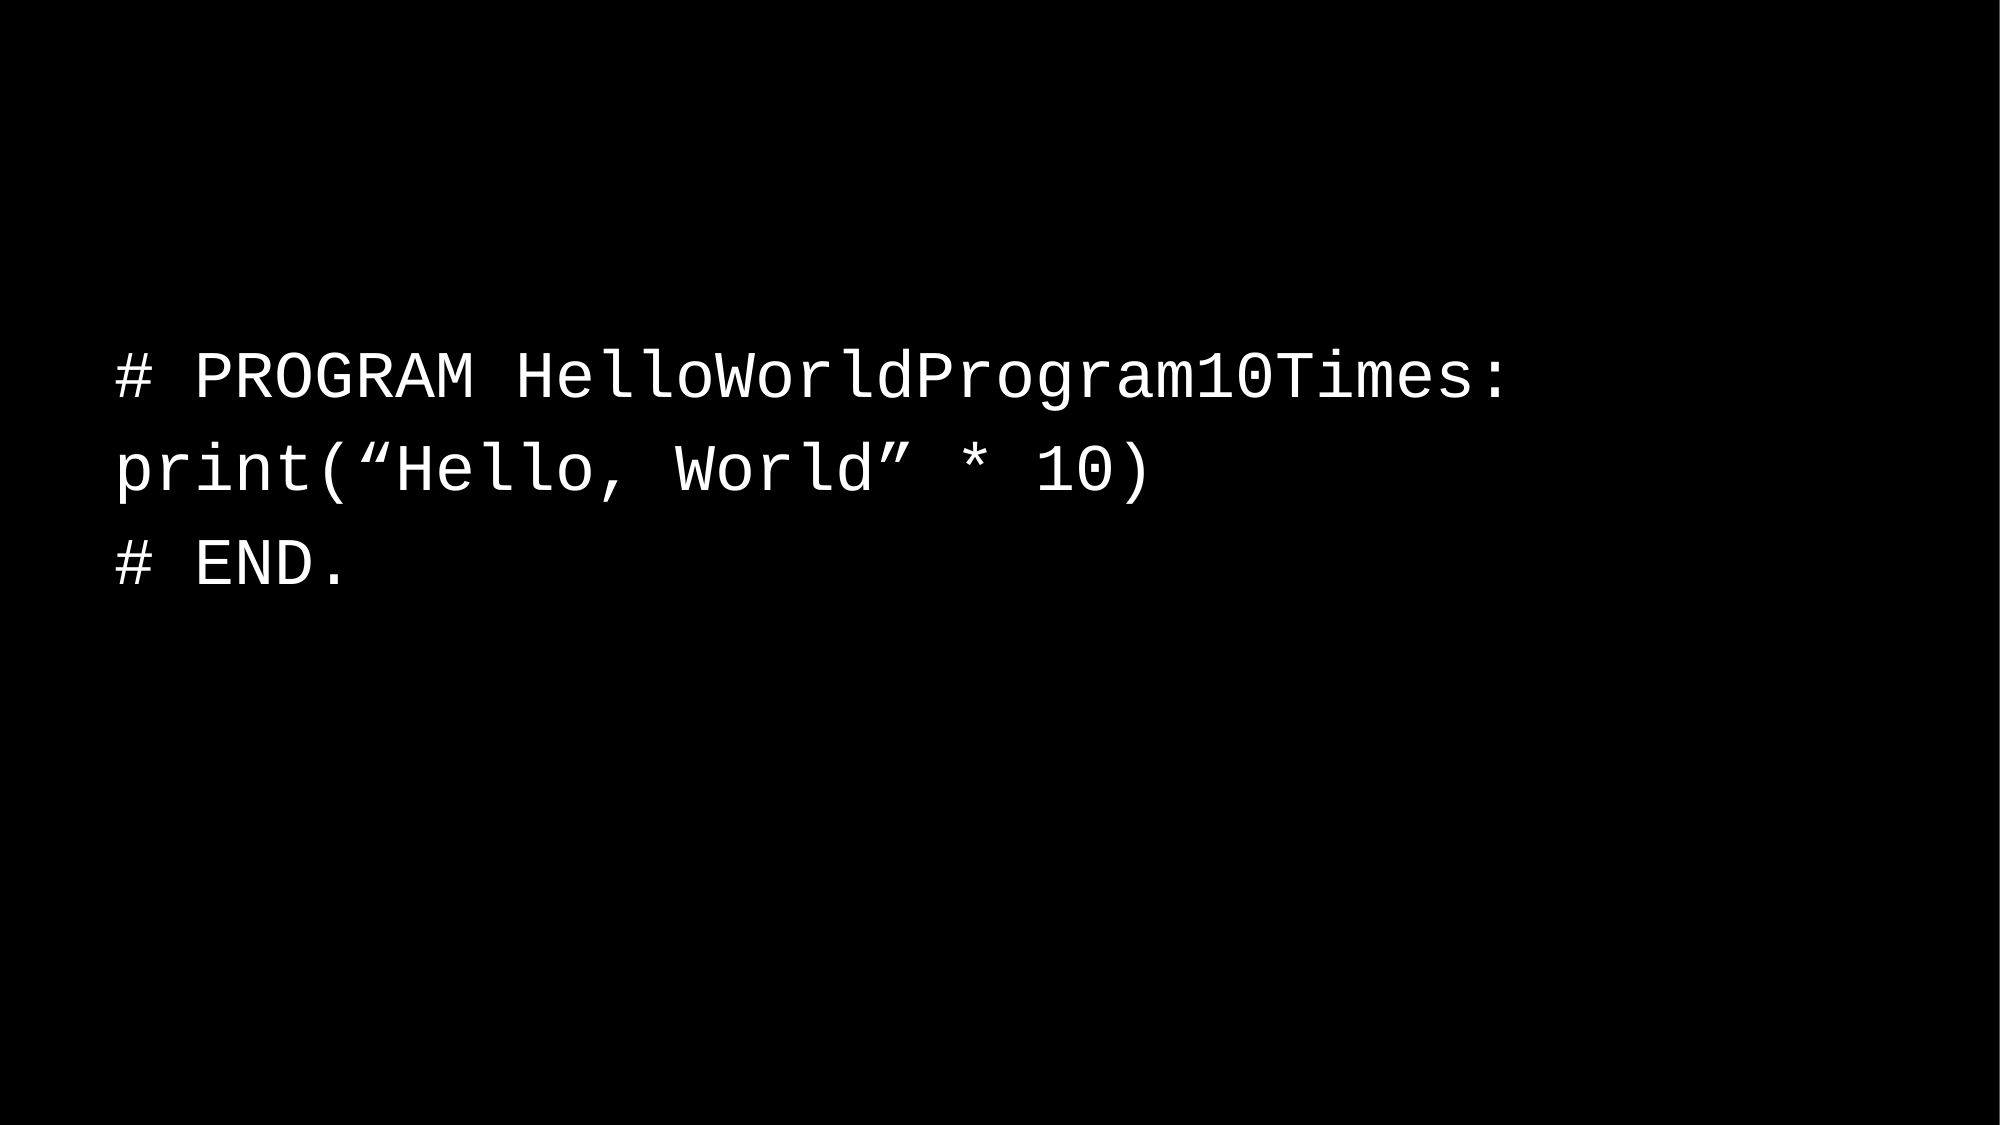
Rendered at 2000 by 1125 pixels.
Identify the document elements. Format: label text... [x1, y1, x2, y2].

list # PROGRAM HelloWorldProgram10Times: print(“Hello, World” * 10) # END. [99, 42, 1900, 1005]
